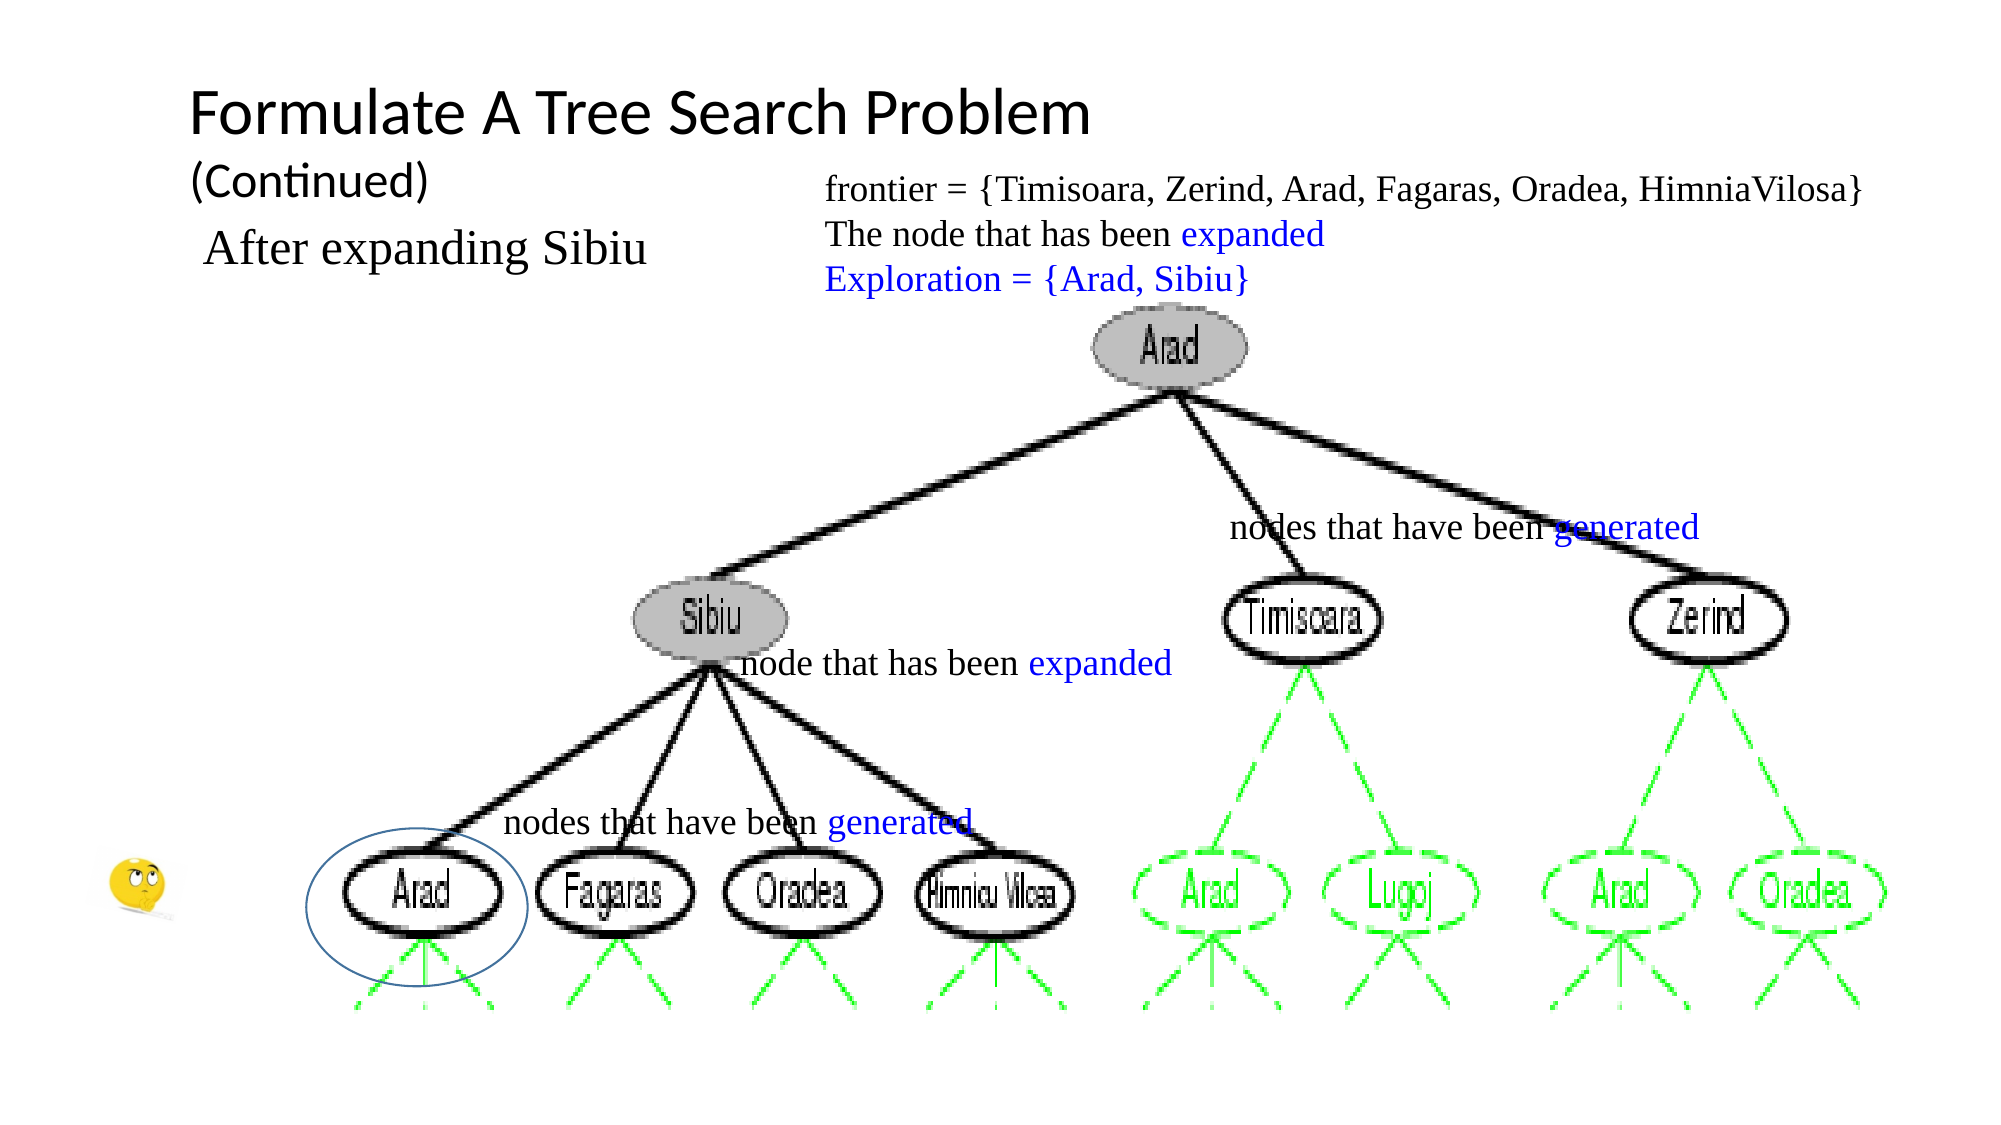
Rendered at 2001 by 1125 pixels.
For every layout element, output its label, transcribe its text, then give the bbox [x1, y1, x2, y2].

text_box After expanding Sibiu [187, 215, 682, 282]
text_box [305, 858, 328, 956]
text_box frontier = {Timisoara, Zerind, Arad, Fagaras, Oradea, HimniaVilosa} The node that has been expanded Exploration = {Arad, Sibiu} [809, 156, 1882, 298]
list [328, 298, 1899, 1125]
text_box Formulate A Tree Search Problem (Continued) [174, 60, 1153, 215]
picture [86, 846, 187, 923]
